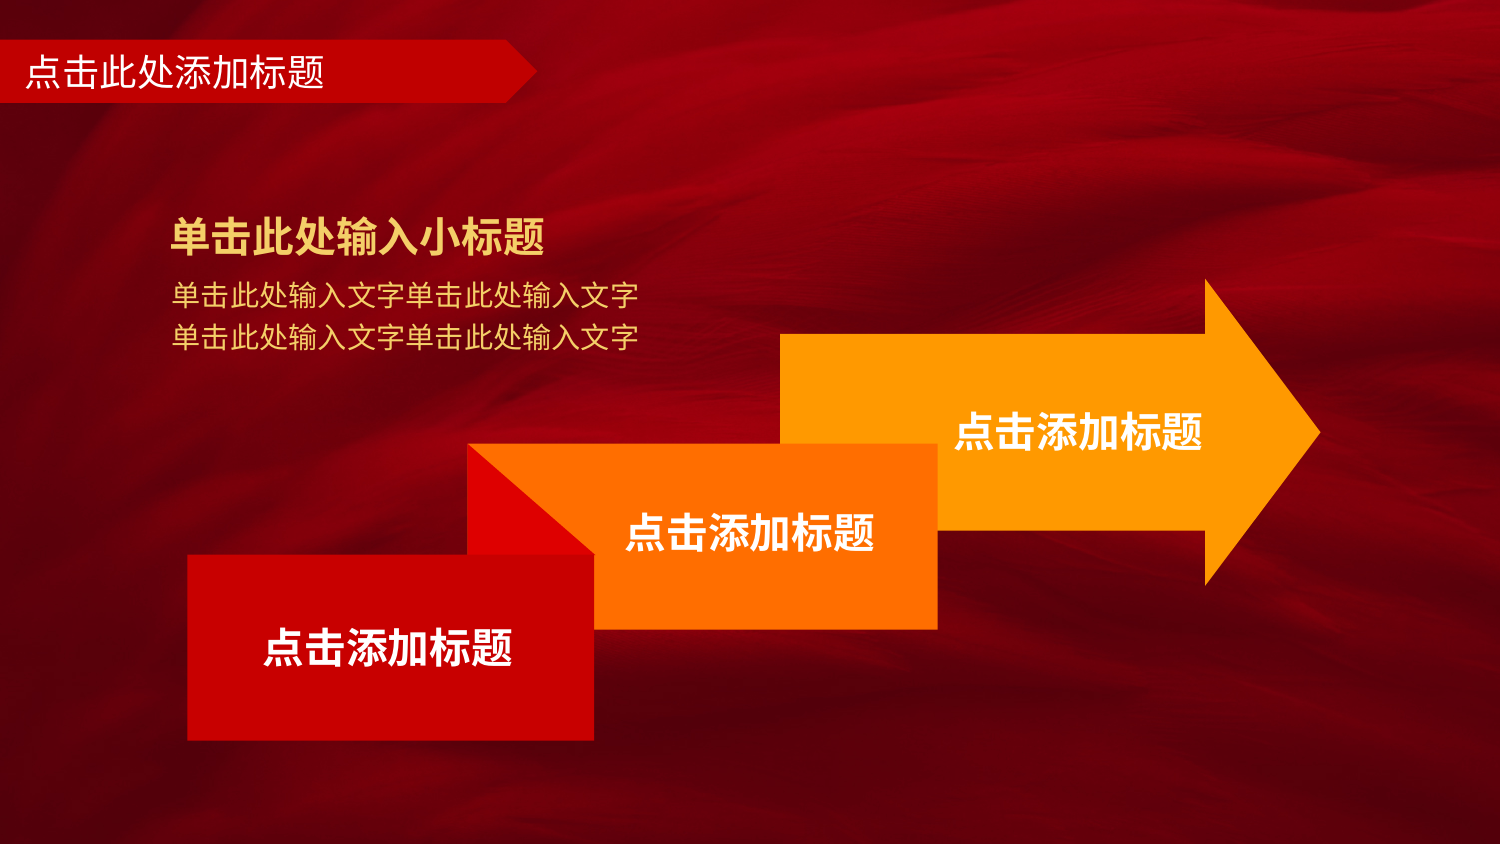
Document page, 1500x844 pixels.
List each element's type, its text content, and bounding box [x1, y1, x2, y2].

text_box 单击此处输入文字单击此处输入文字 单击此处输入文字单击此处输入文字 [156, 262, 691, 404]
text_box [187, 554, 595, 741]
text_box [779, 278, 1321, 587]
title 点击此处添加标题 [10, 36, 1360, 106]
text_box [467, 443, 938, 630]
text_box 单击此处输入小标题 [169, 200, 580, 260]
picture [0, 0, 1500, 844]
